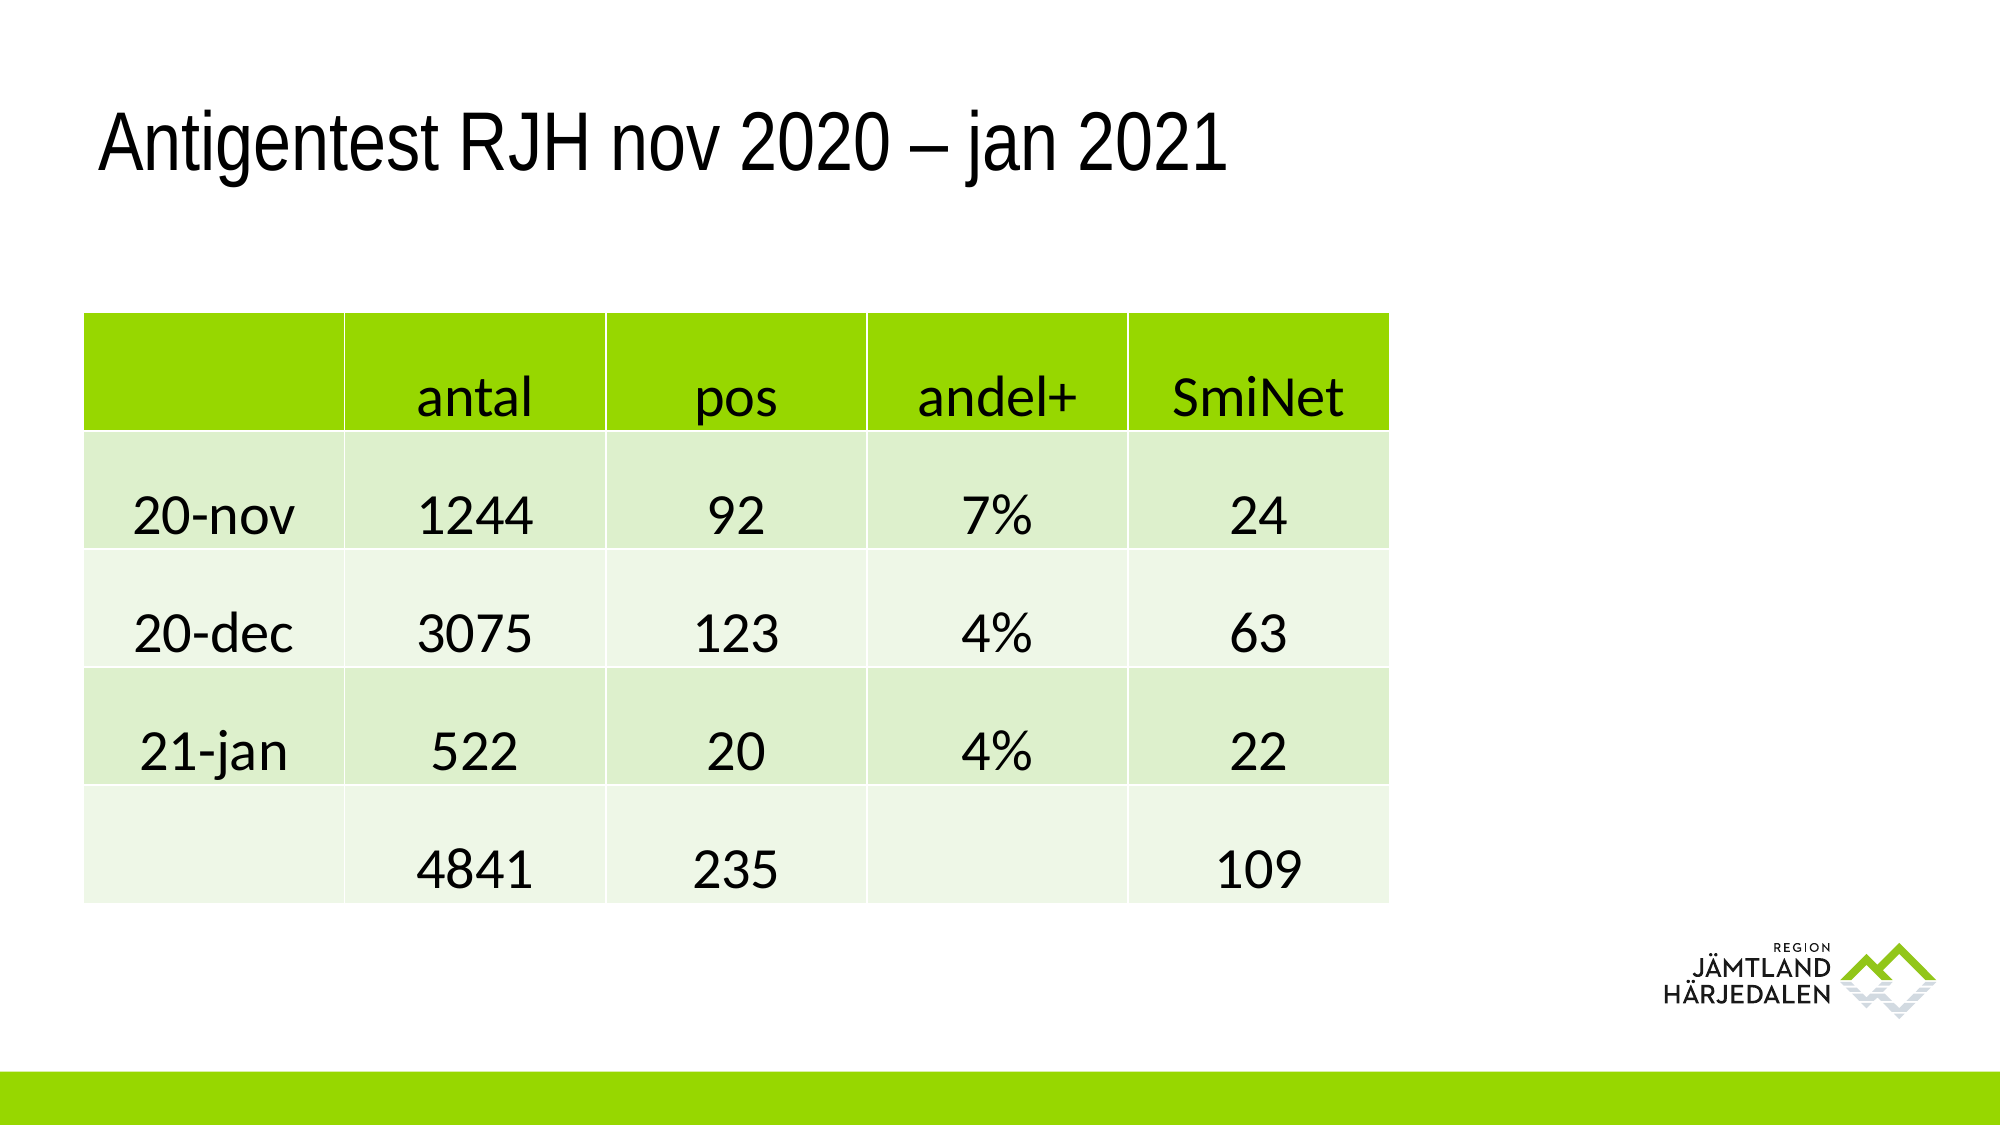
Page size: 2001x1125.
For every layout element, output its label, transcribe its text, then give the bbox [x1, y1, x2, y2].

table_cell [868, 786, 1127, 903]
table_header antal [345, 313, 605, 430]
table_header [84, 313, 344, 430]
table_cell 4% [868, 550, 1127, 666]
table_cell 235 [607, 786, 866, 903]
table_cell 109 [1129, 786, 1389, 903]
table_cell [84, 786, 344, 903]
table_cell 92 [607, 432, 866, 548]
table_cell 20-dec [84, 550, 344, 666]
table_cell 20 [607, 668, 866, 784]
table_cell 4% [868, 668, 1127, 784]
table_cell 20-nov [84, 432, 344, 548]
table_cell 522 [345, 668, 605, 784]
table_header SmiNet [1129, 313, 1389, 430]
table_header pos [607, 313, 866, 430]
table_header andel+ [868, 313, 1127, 430]
table_cell 22 [1129, 668, 1389, 784]
table_cell 24 [1129, 432, 1389, 548]
table_cell 63 [1129, 550, 1389, 666]
table_cell 7% [868, 432, 1127, 548]
table_cell 4841 [345, 786, 605, 903]
table_cell 21-jan [84, 668, 344, 784]
table_cell 3075 [345, 550, 605, 666]
title Antigentest RJH nov 2020 – jan 2021 [83, 91, 1273, 198]
table_cell 123 [607, 550, 866, 666]
table_cell 1244 [345, 432, 605, 548]
